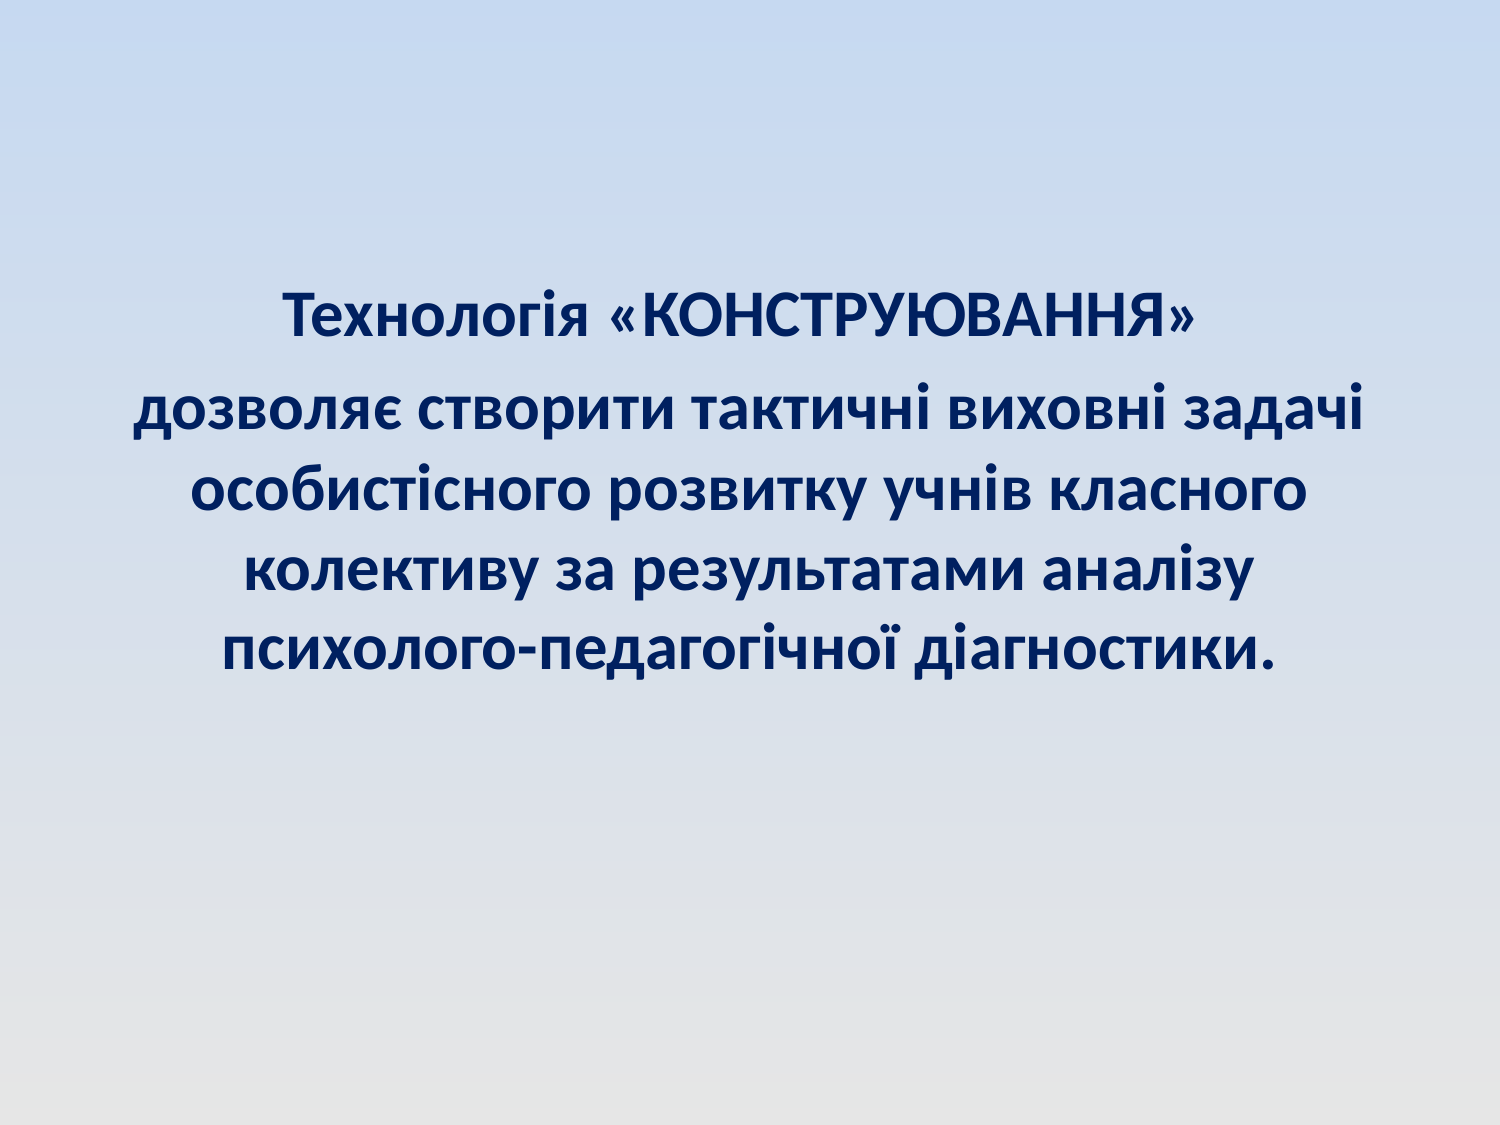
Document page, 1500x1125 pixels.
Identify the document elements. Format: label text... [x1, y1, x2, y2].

list Технологія «КОНСТРУЮВАННЯ» дозволяє створити тактичні виховні задачі особистісного розвитку учнів класного колективу за результатами аналізу психолого-педагогічної діагностики. [75, 262, 1425, 1005]
